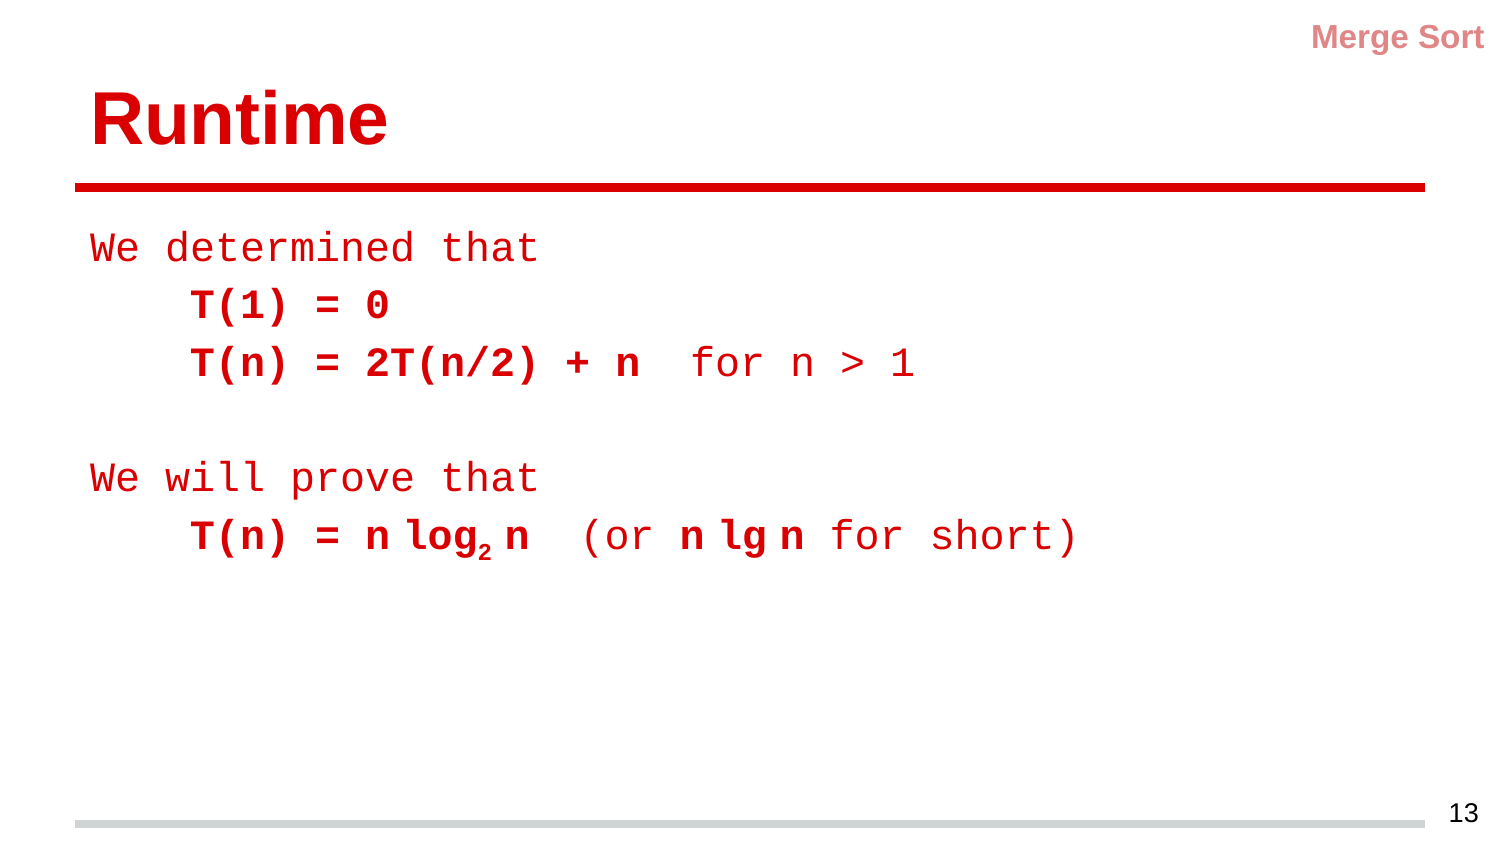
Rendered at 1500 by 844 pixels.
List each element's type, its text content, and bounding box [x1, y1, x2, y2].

text_box Merge Sort [1061, 0, 1500, 61]
list We determined that T(1) = 0 T(n) = 2T(n/2) + n for n > 1 We will prove that T(n) = n log2 n (or n lg n for short) [75, 196, 1468, 593]
title Runtime [75, 33, 1425, 175]
slide_number 13 [1403, 779, 1494, 844]
